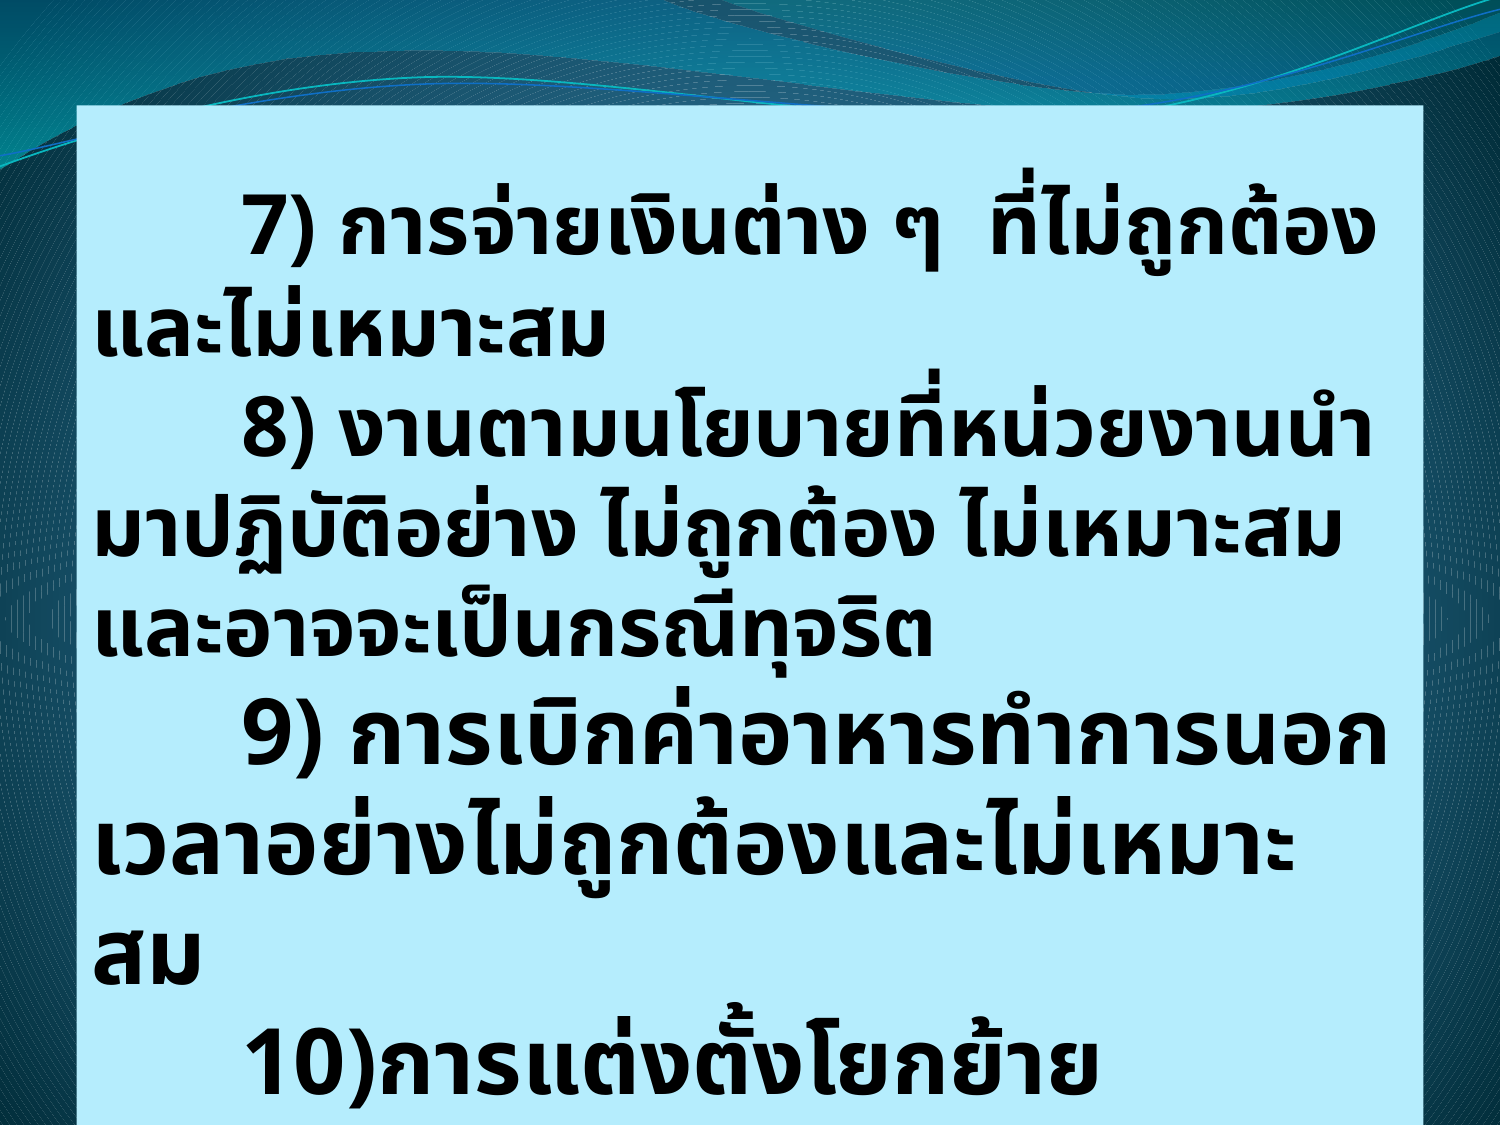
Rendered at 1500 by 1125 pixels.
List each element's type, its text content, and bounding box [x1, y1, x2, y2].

text_box 7) การจ่ายเงินต่าง ๆ ที่ไม่ถูกต้องและไม่เหมาะสม 8) งานตามนโยบายที่หน่วยงานนำมาปฏิบัติอย่าง ไม่ถูกต้อง ไม่เหมาะสม และอาจจะเป็นกรณีทุจริต 9) การเบิกค่าอาหารทำการนอกเวลาอย่างไม่ถูกต้องและไม่เหมาะสม 10)การแต่งตั้งโยกย้ายข้าราชการอย่างไม่เป็นธรรม ไม่ถูกต้อง ไม่เหมาะสม และใช้ระบบอุปถัมภ์ [76, 105, 1424, 1125]
